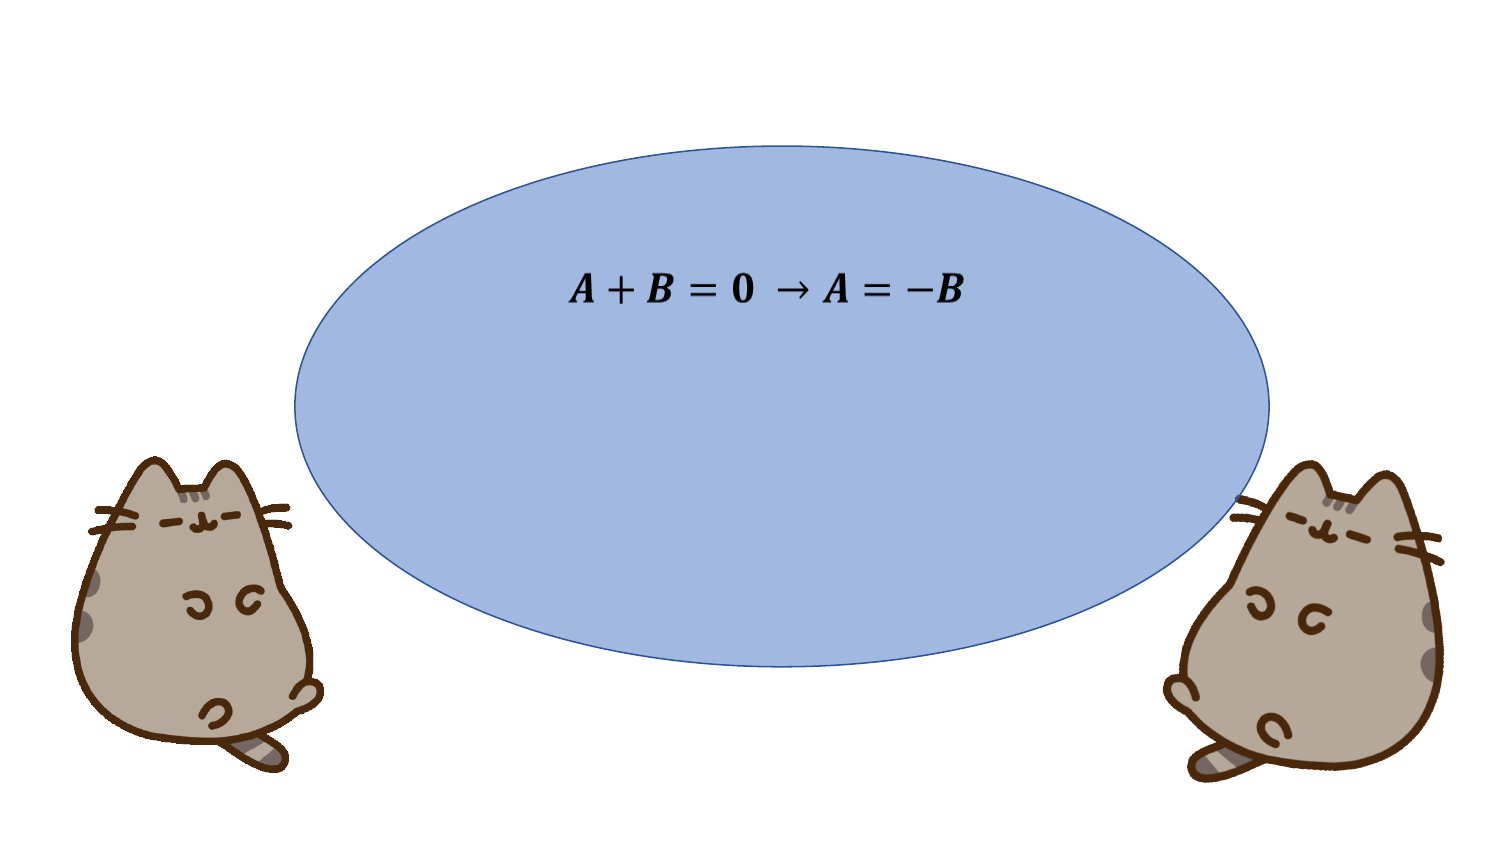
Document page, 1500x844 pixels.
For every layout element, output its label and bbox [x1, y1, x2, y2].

picture [35, 454, 324, 773]
text_box [294, 146, 1270, 667]
picture [1148, 446, 1500, 827]
text_box [560, 260, 974, 312]
